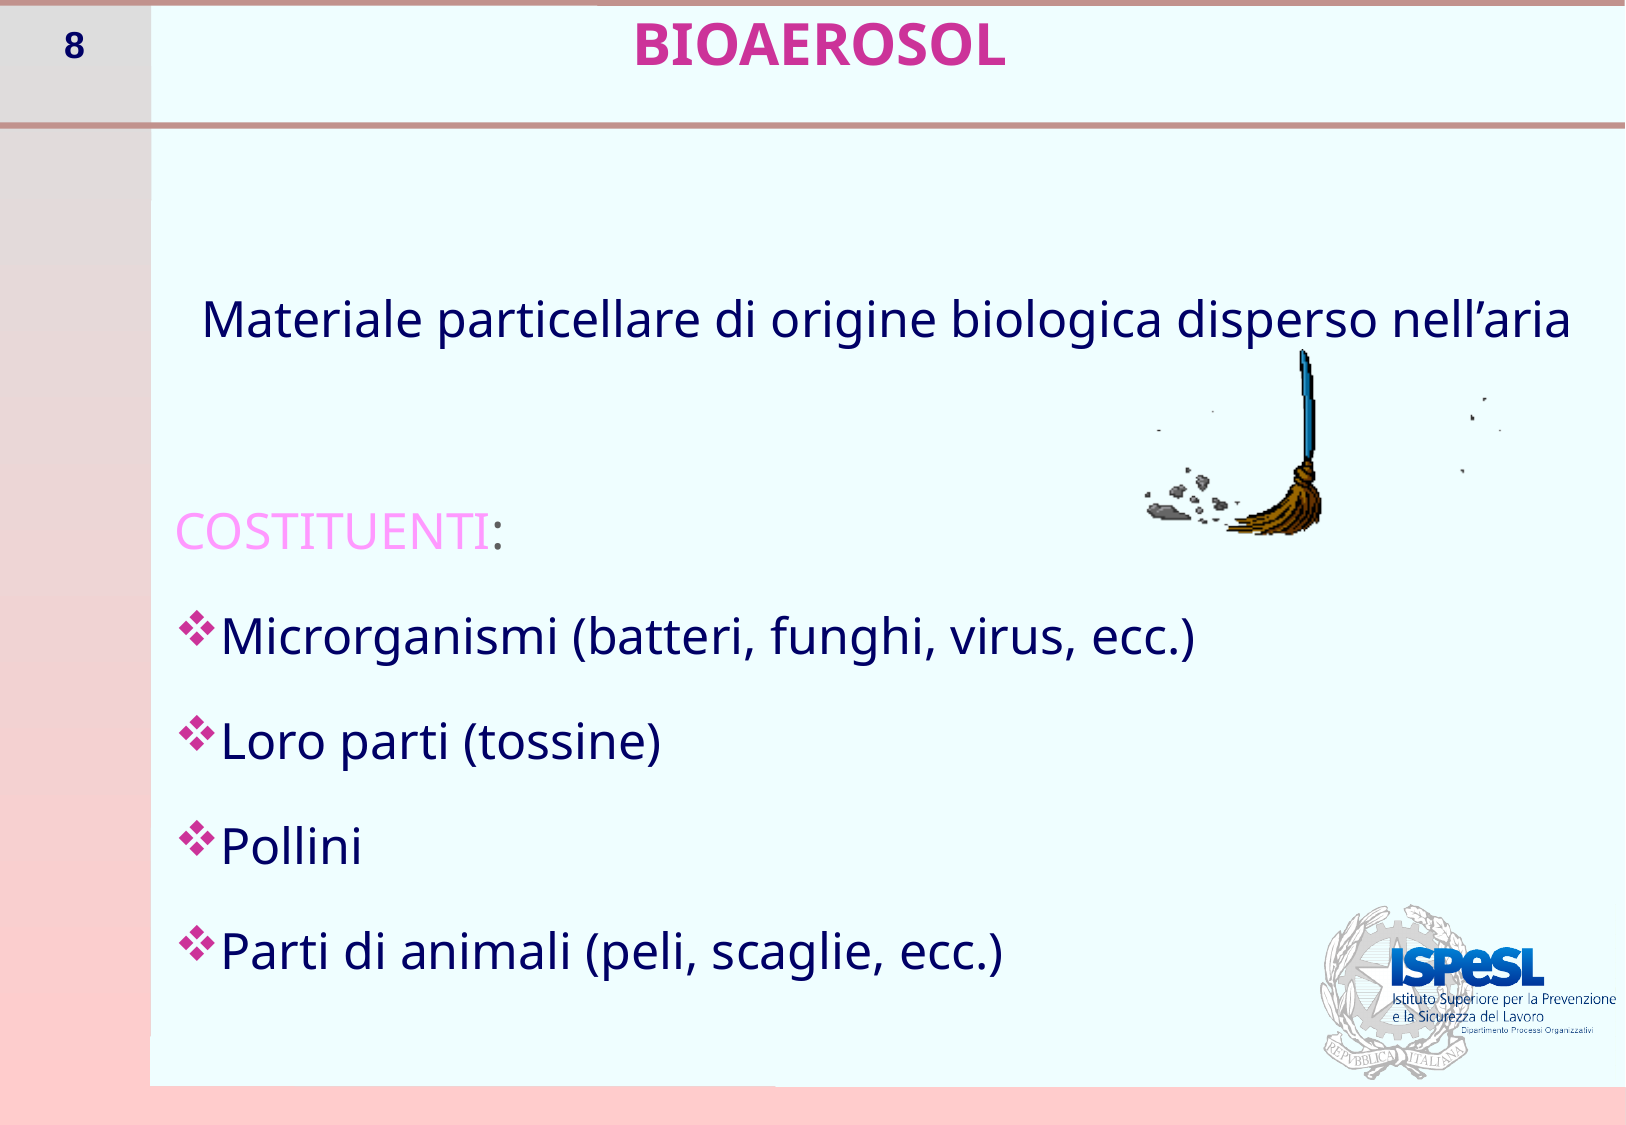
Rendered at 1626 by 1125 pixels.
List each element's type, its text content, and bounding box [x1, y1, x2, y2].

picture [1137, 349, 1530, 561]
text_box Materiale particellare di origine biologica disperso nell’aria [156, 249, 1619, 406]
text_box BIOAEROSOL [0, 0, 1625, 86]
text_box COSTITUENTI: Microrganismi (batteri, funghi, virus, ecc.) Loro parti (tossine) Pollini Parti di animali (peli, scaglie, ecc.) [159, 462, 1625, 1071]
picture [1320, 1071, 1616, 1080]
